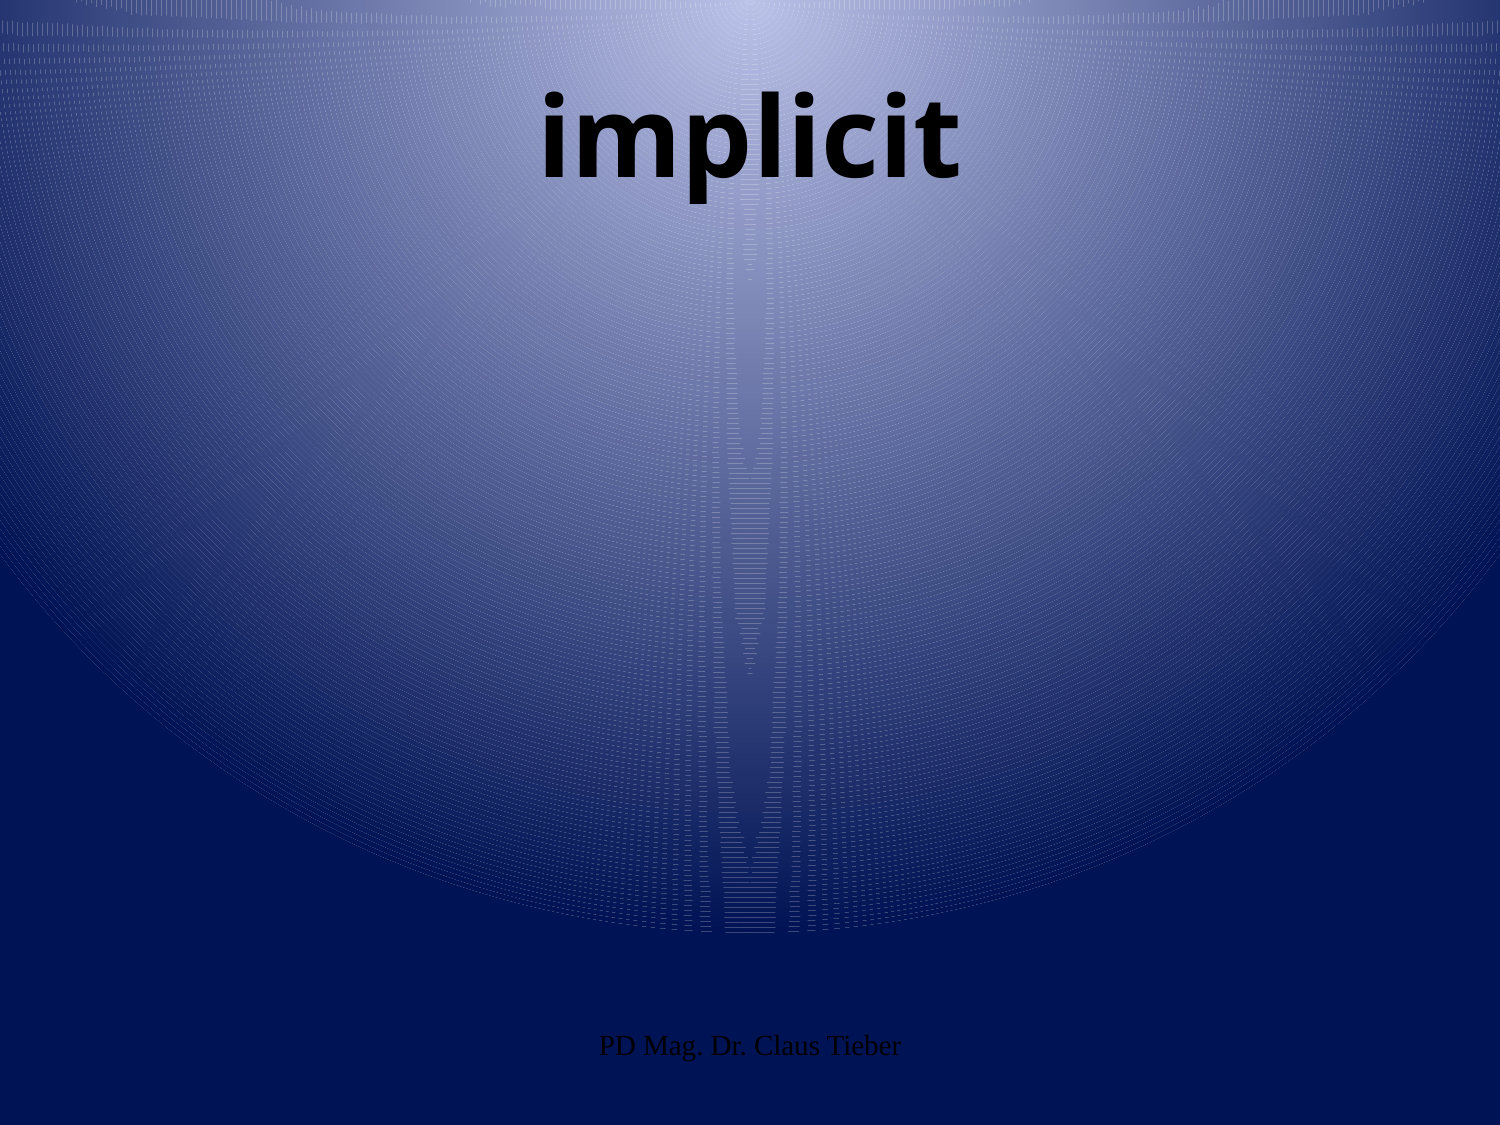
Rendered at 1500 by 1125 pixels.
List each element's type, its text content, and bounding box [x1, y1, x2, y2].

footer PD Mag. Dr. Claus Tieber [512, 1021, 988, 1067]
title implicit [150, 37, 1350, 245]
